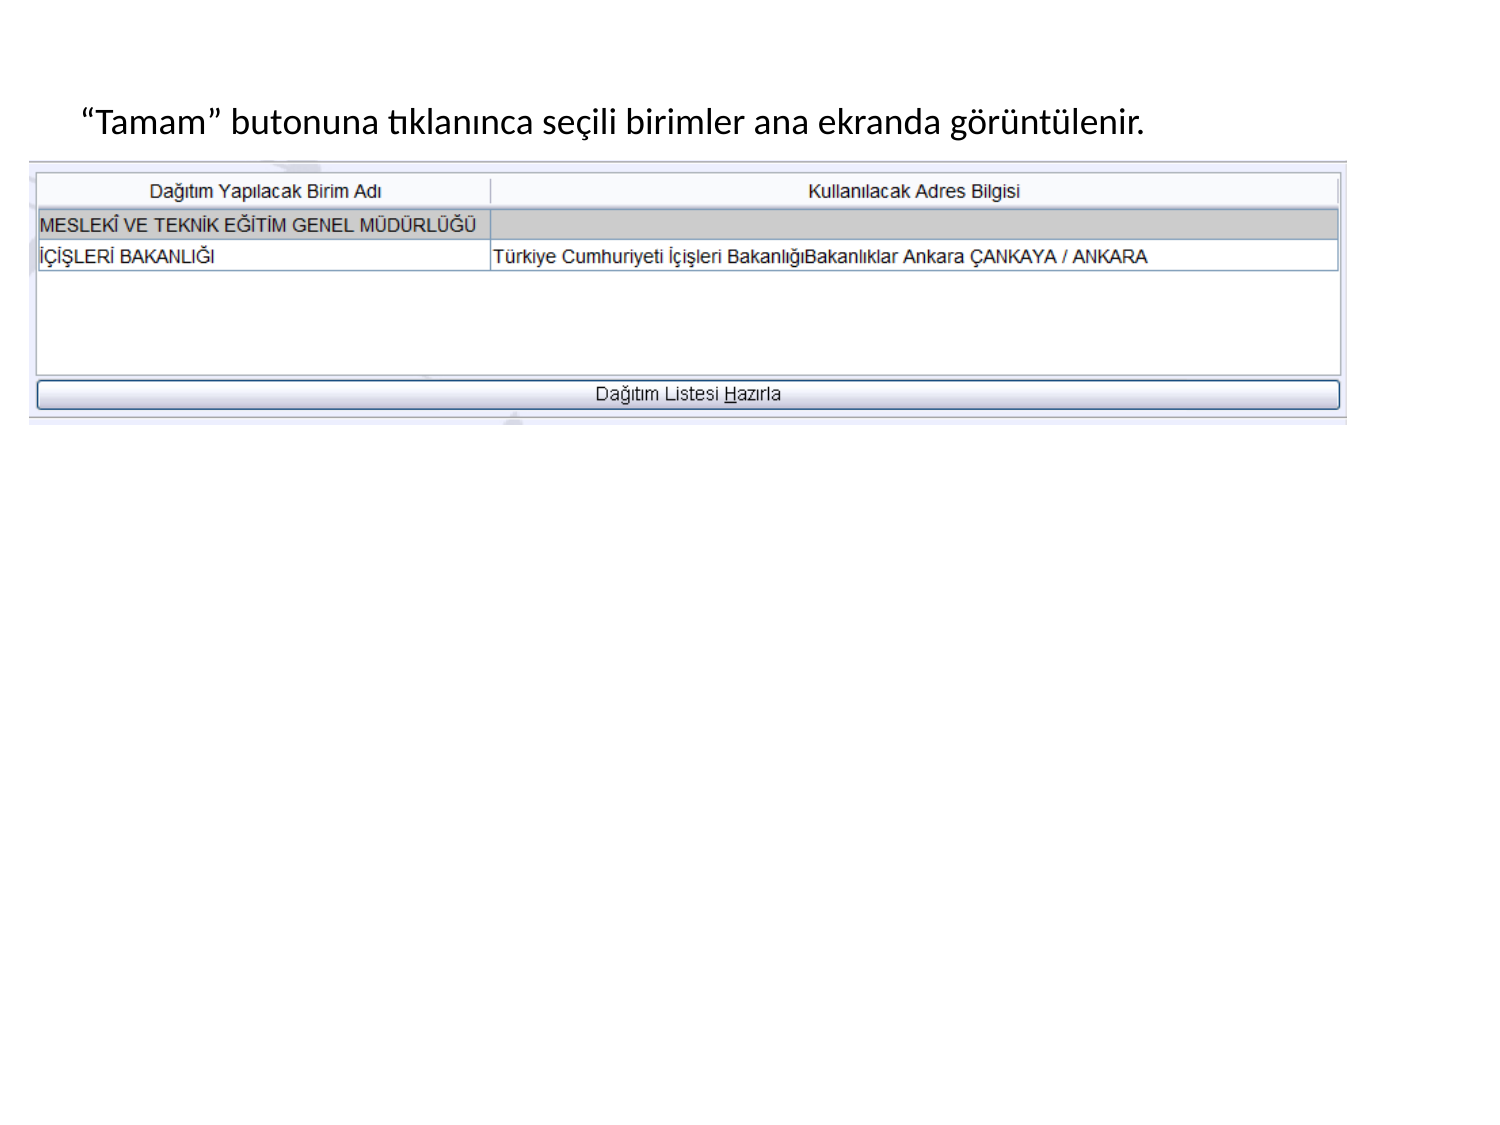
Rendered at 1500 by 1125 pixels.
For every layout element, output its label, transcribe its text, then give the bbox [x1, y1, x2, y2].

picture [29, 160, 1347, 426]
text_box “Tamam” butonuna tıklanınca seçili birimler ana ekranda görüntülenir. [64, 89, 1412, 150]
